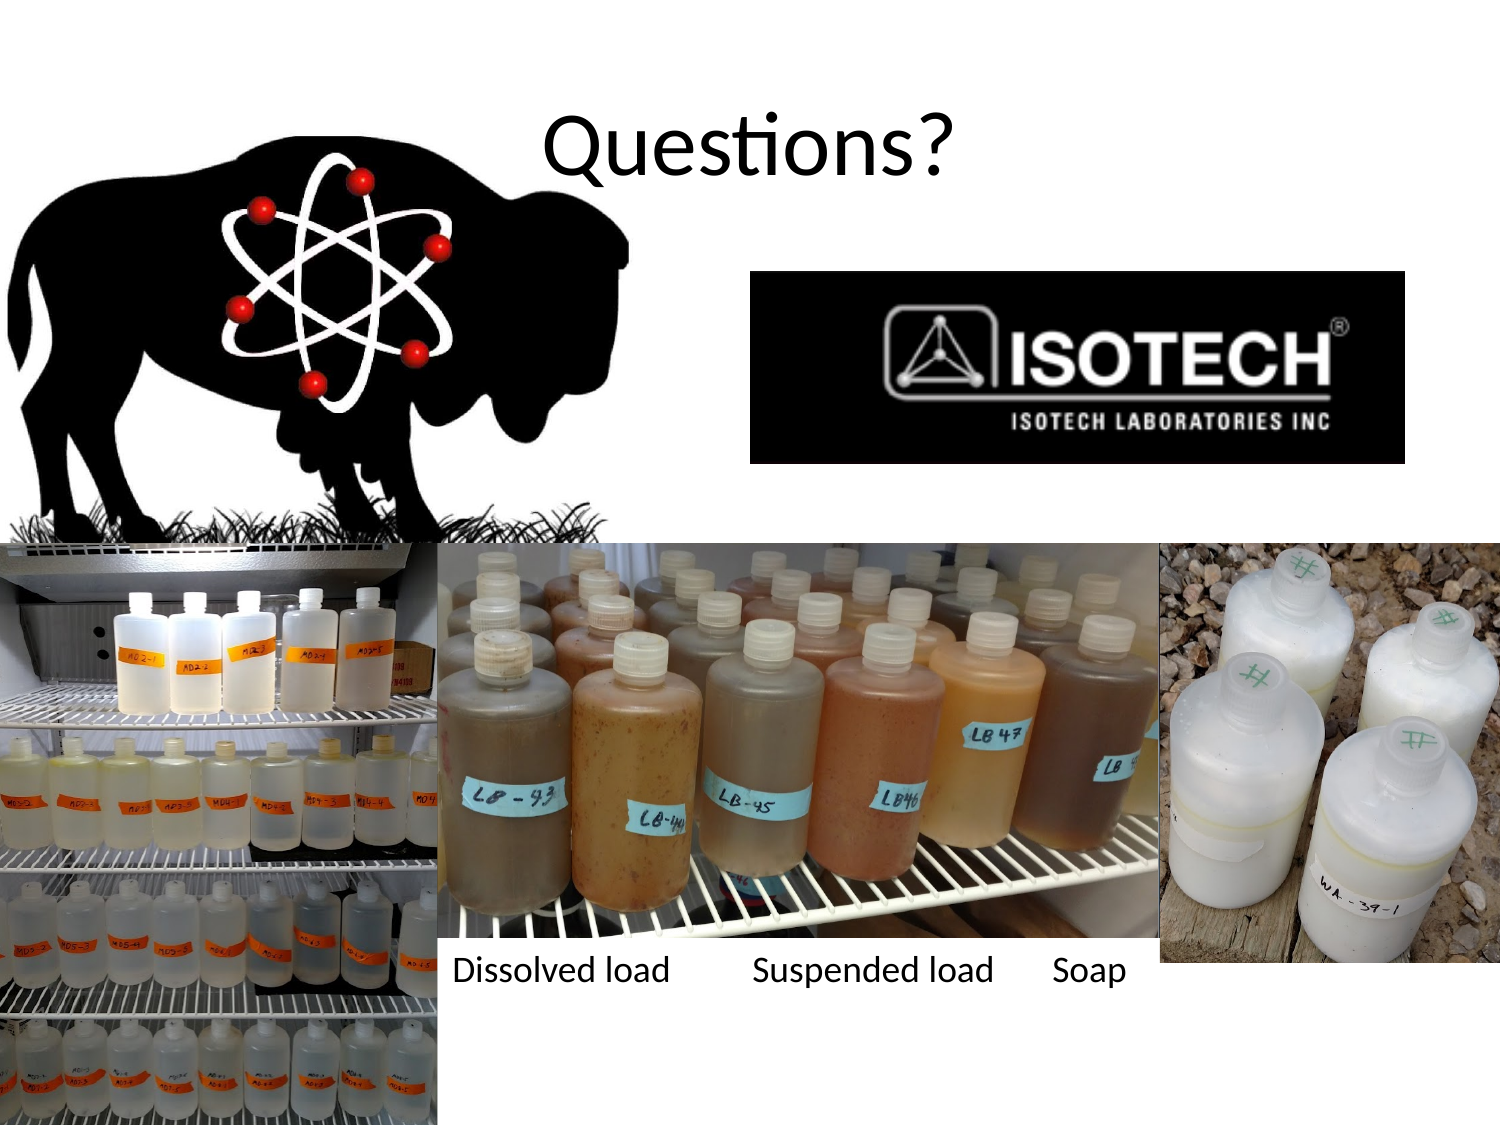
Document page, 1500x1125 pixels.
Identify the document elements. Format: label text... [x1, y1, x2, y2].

title Questions? [75, 45, 1425, 233]
text_box Dissolved load Suspended load Soap [441, 947, 1160, 997]
picture [749, 270, 1405, 464]
picture [0, 129, 1500, 1125]
